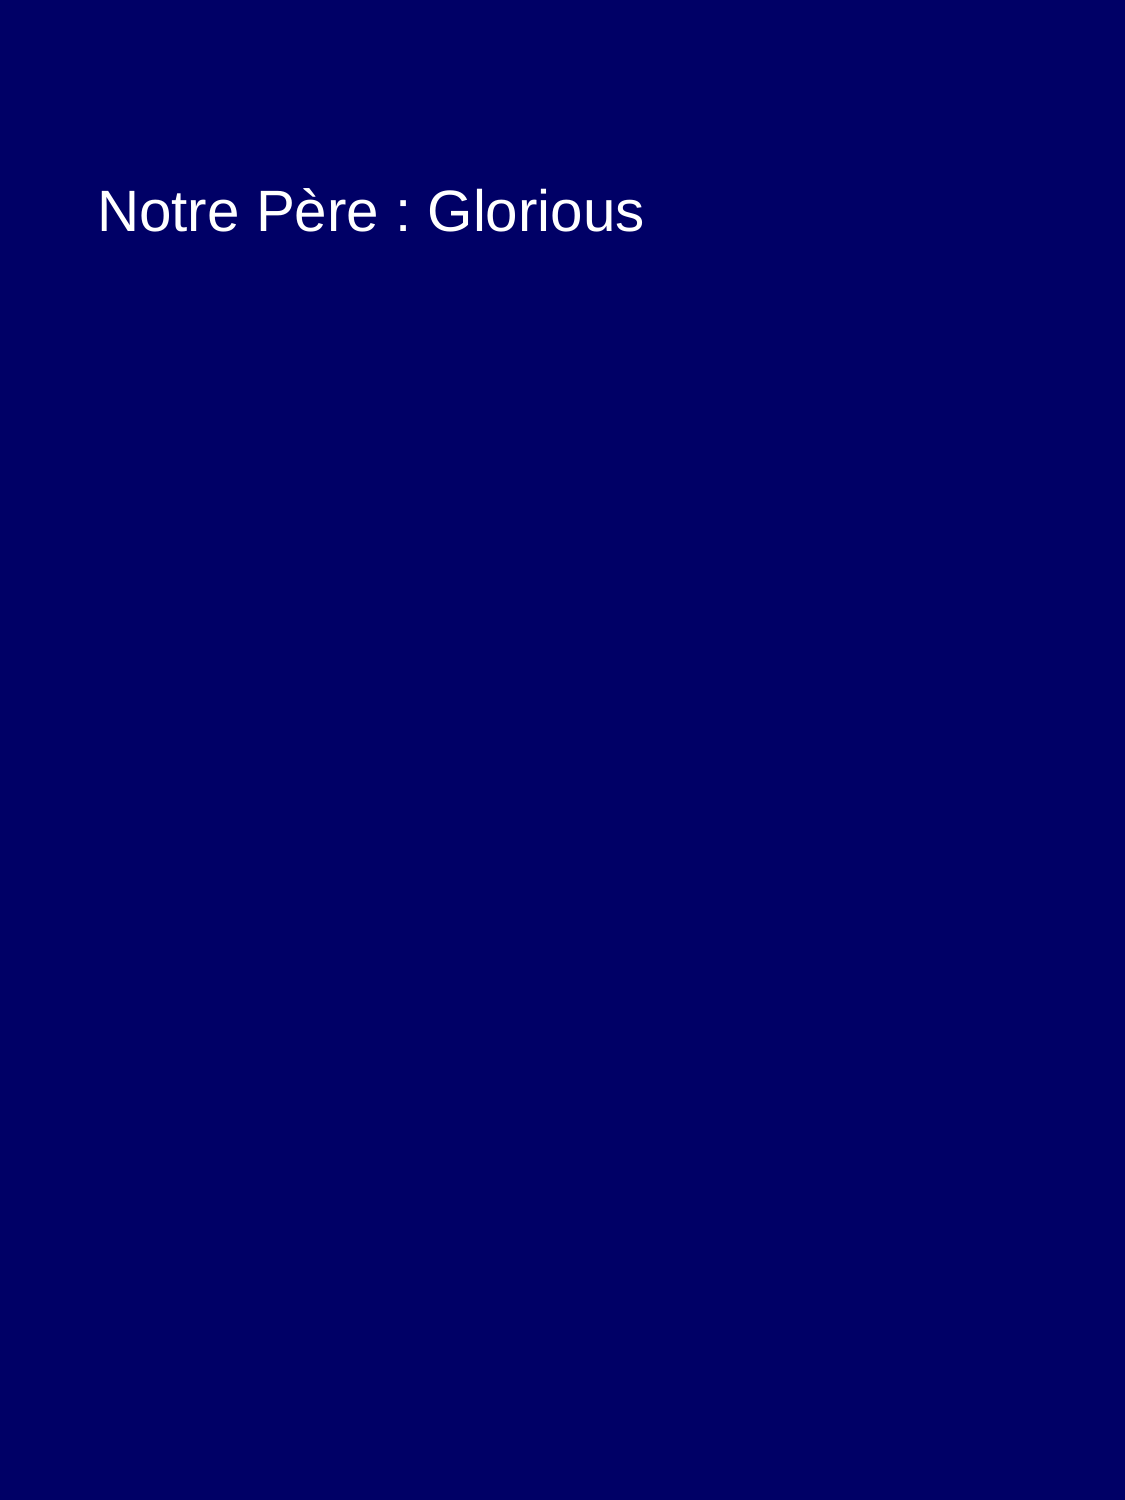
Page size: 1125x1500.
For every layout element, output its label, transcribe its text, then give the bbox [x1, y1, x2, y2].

text_box Notre Père : Glorious [82, 165, 1028, 245]
